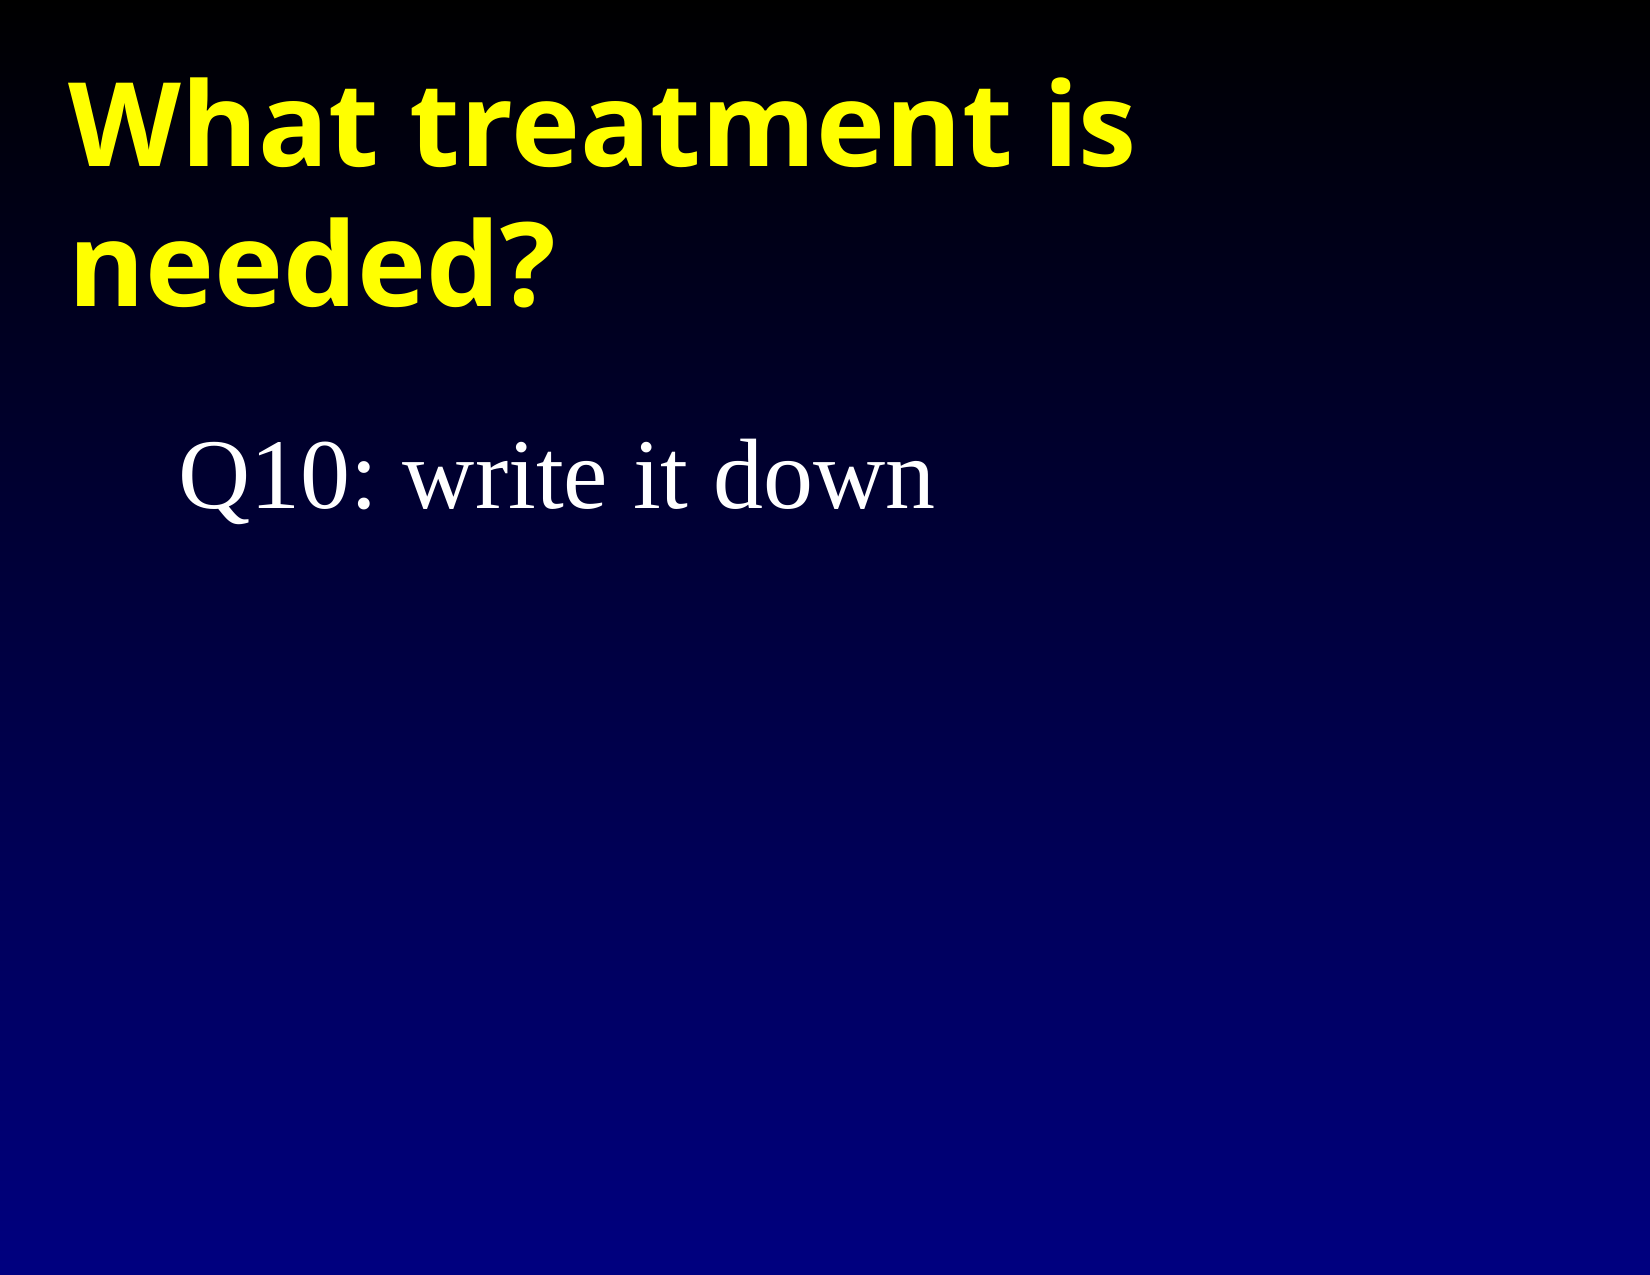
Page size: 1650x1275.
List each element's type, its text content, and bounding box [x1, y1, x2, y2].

text_box Q10: write it down [163, 401, 1014, 536]
text_box [162, 312, 1588, 1193]
list What treatment is needed? [68, 75, 1588, 304]
